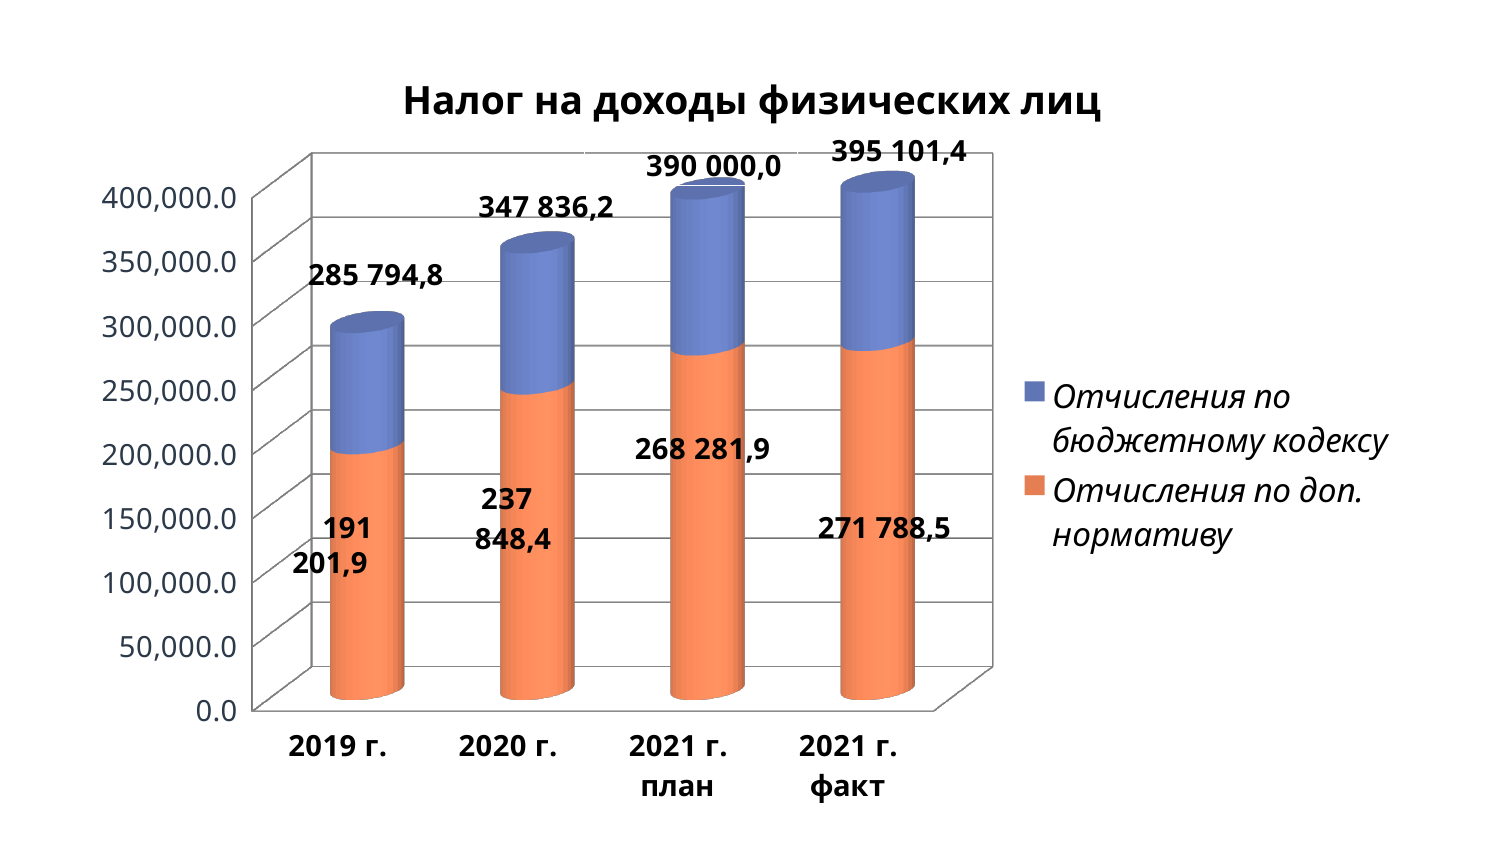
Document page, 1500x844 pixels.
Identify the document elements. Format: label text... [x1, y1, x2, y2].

chart [76, 126, 1412, 807]
title Налог на доходы физических лиц [76, 67, 1427, 130]
